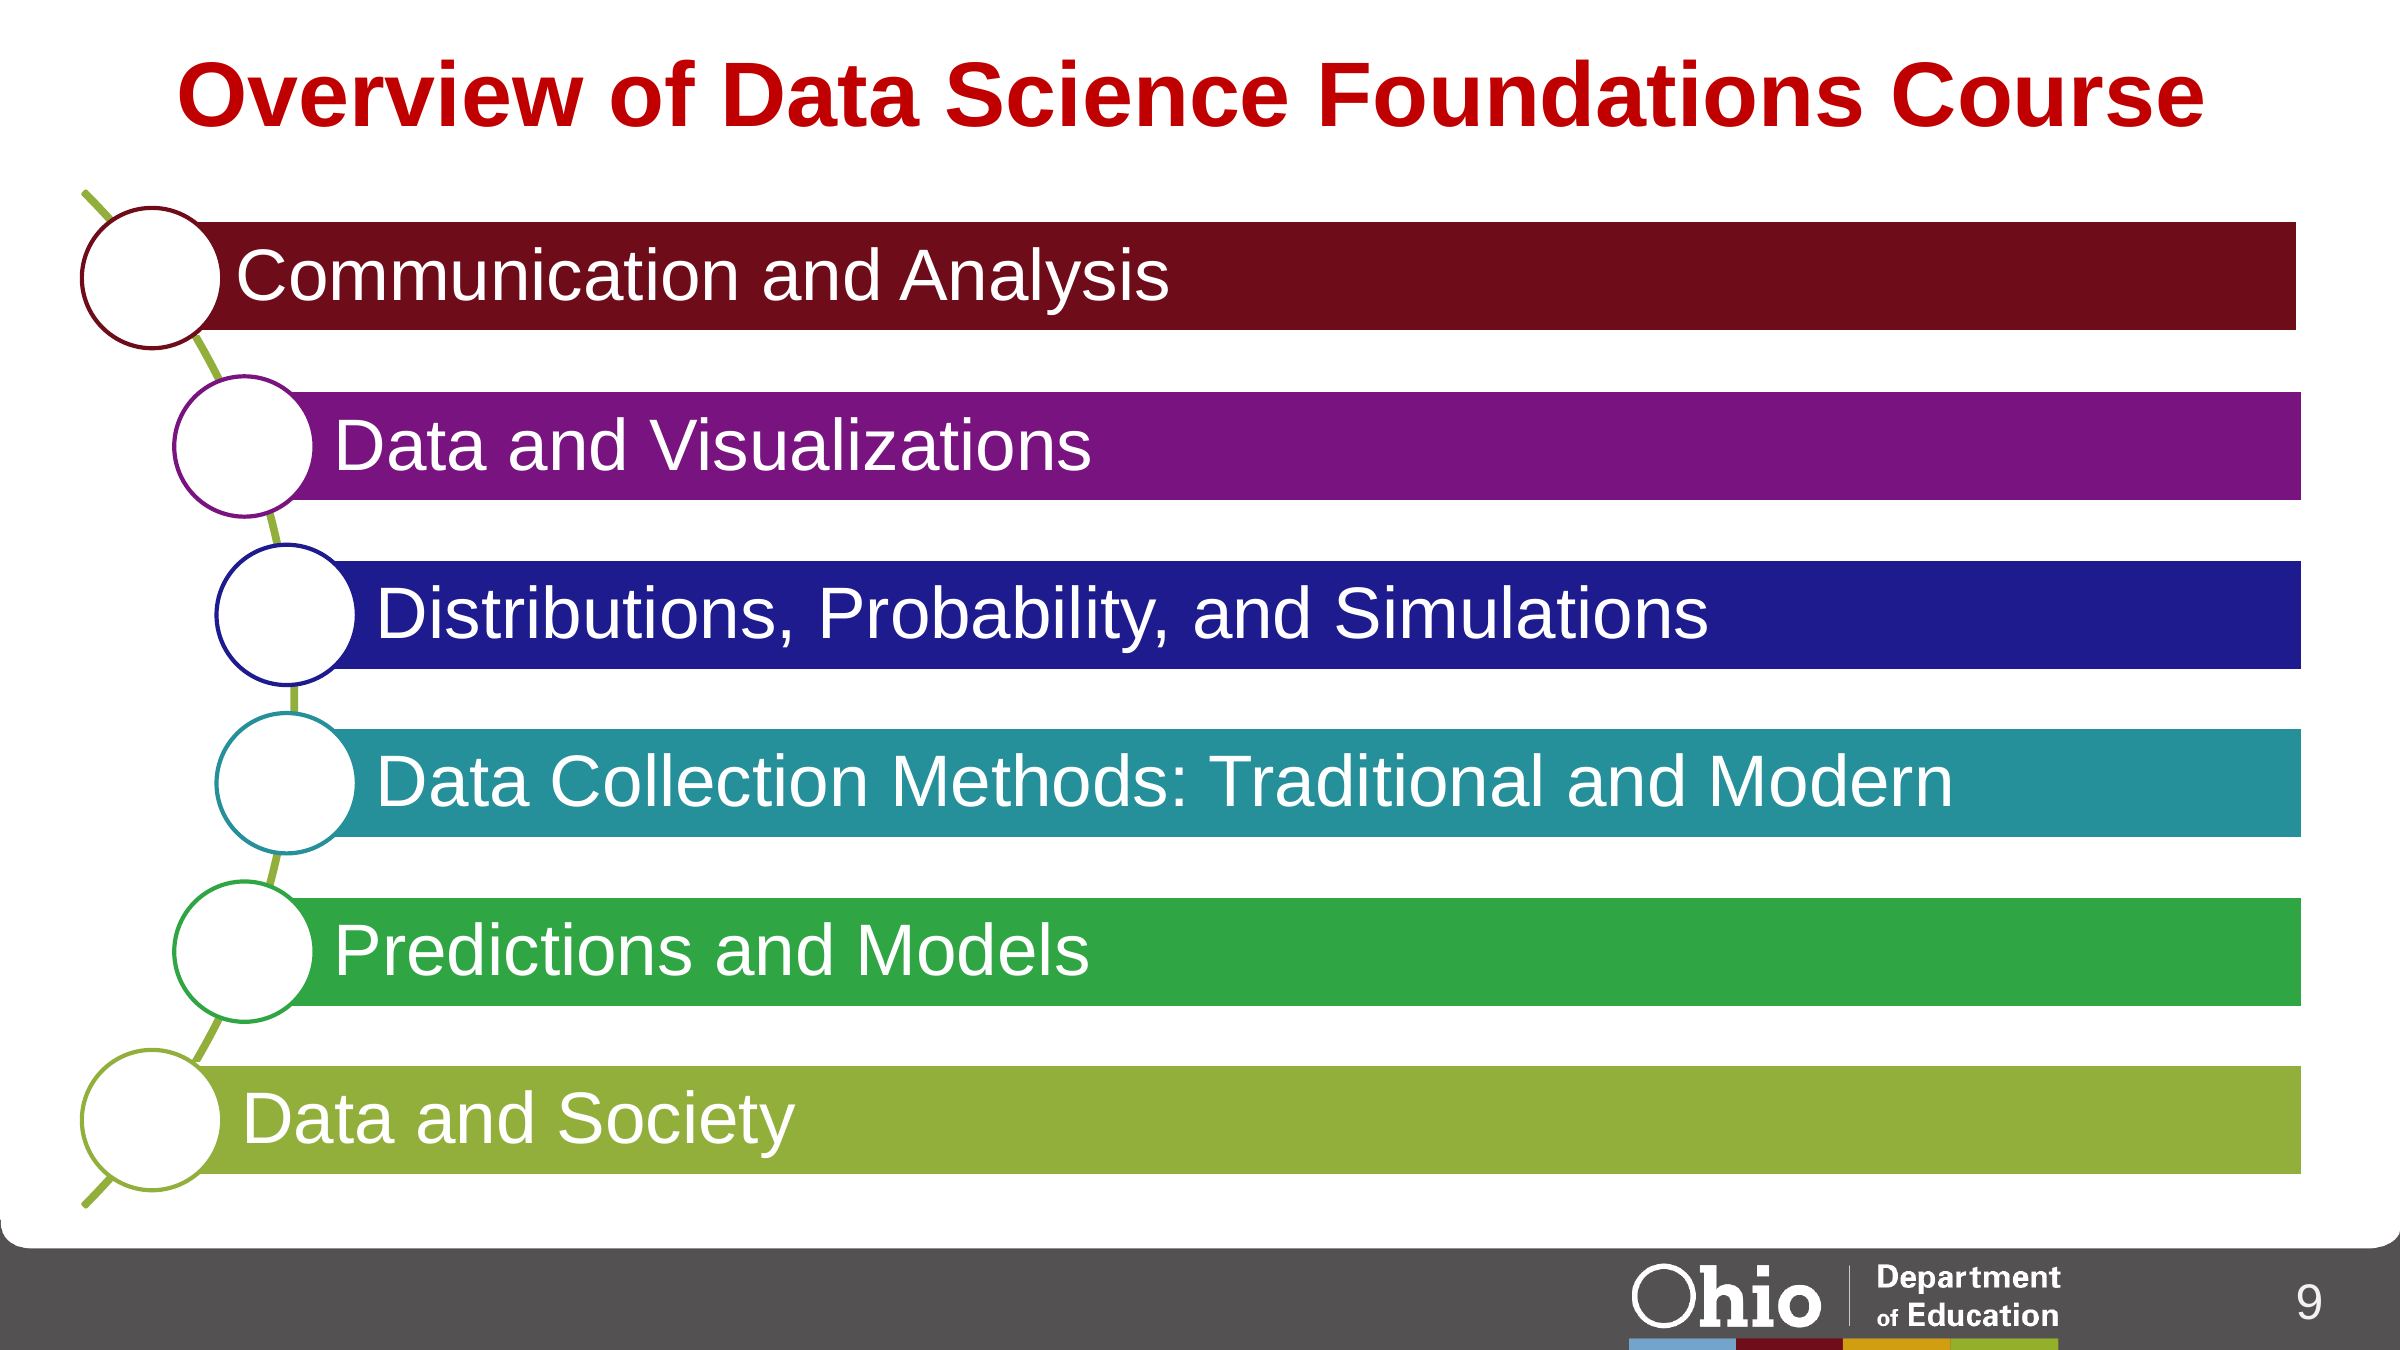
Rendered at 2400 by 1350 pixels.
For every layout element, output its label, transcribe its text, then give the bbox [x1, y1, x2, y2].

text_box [66, 165, 2319, 1233]
slide_number 9 [2280, 1262, 2388, 1338]
title Overview of Data Science Foundations Course [112, 34, 2273, 146]
picture [0, 1209, 2400, 1350]
